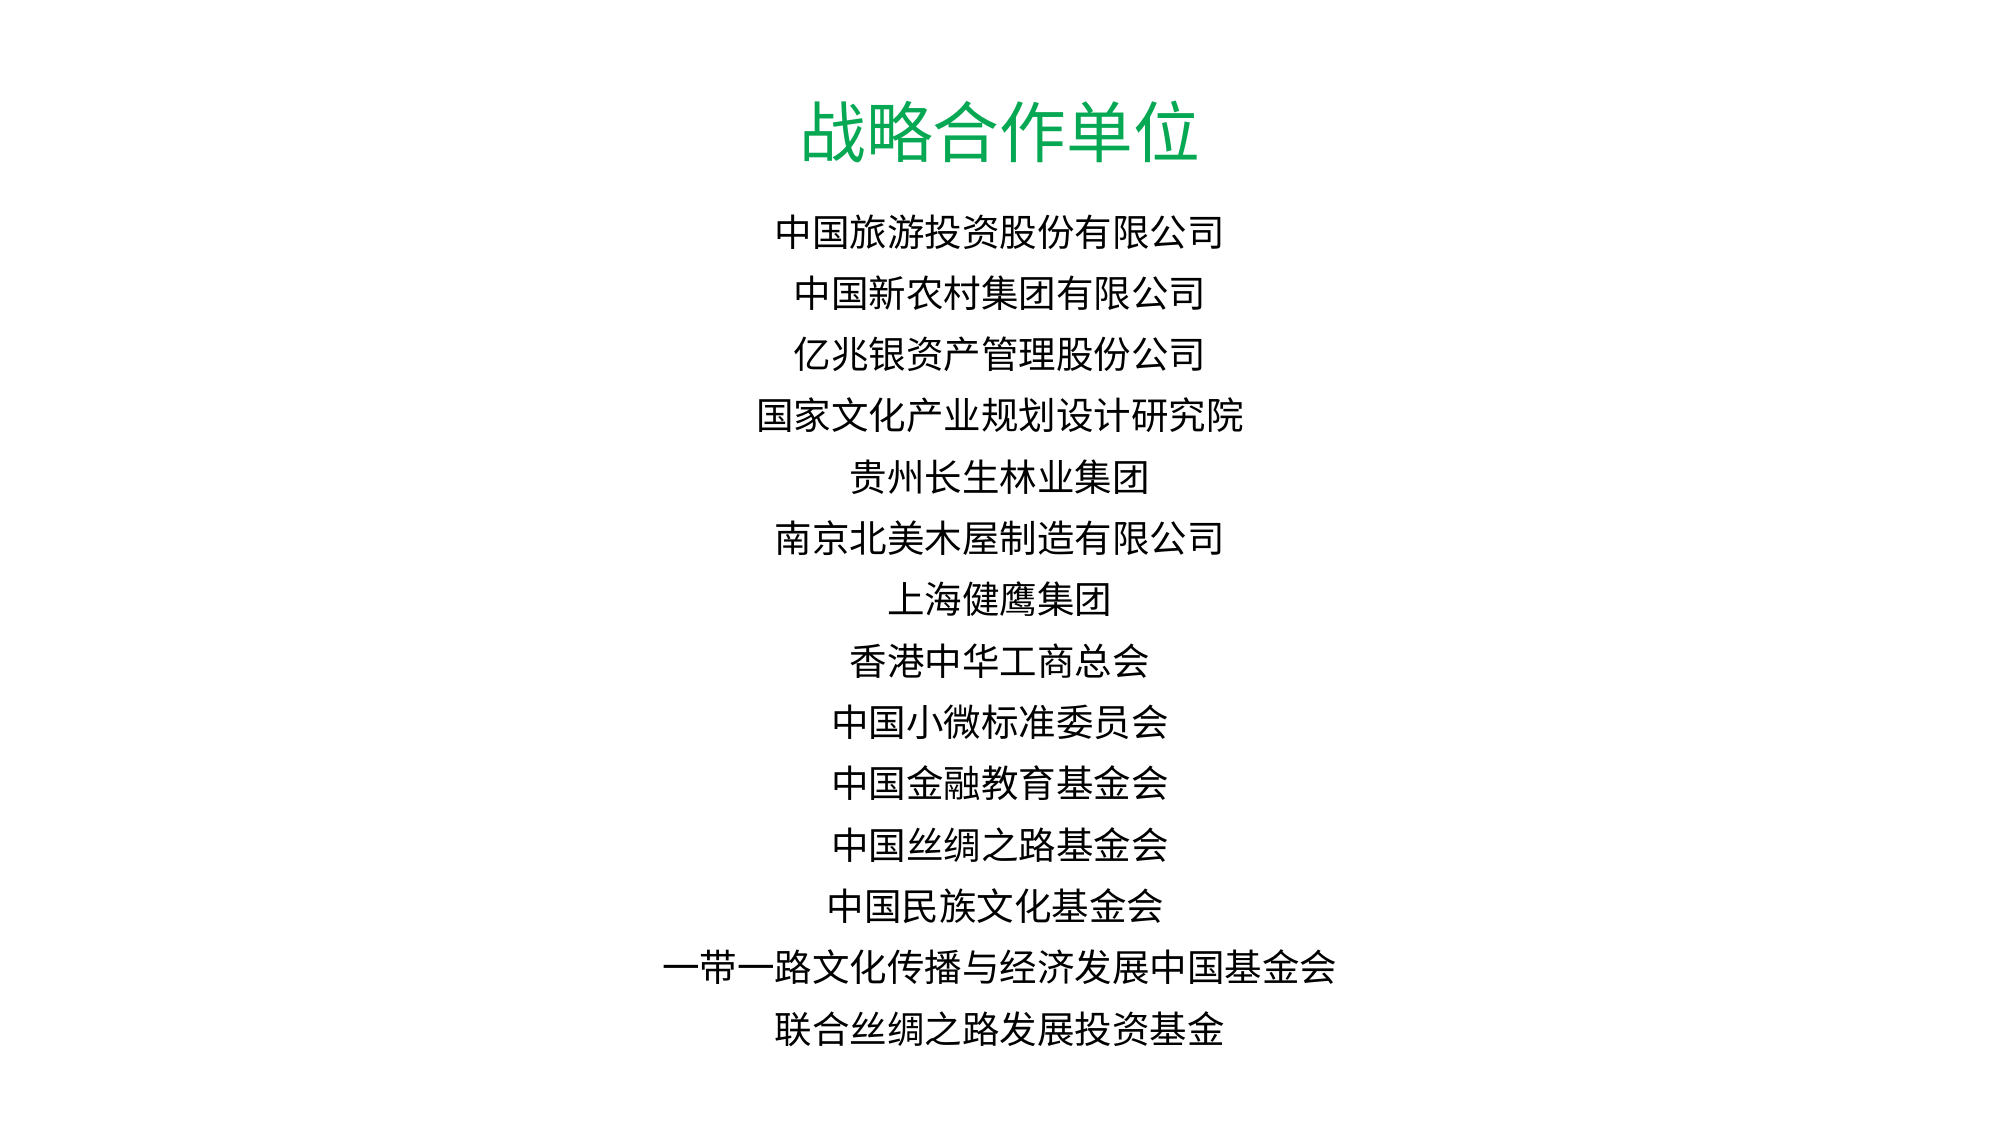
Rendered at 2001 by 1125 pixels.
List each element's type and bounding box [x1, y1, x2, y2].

text_box [611, 82, 1389, 1063]
